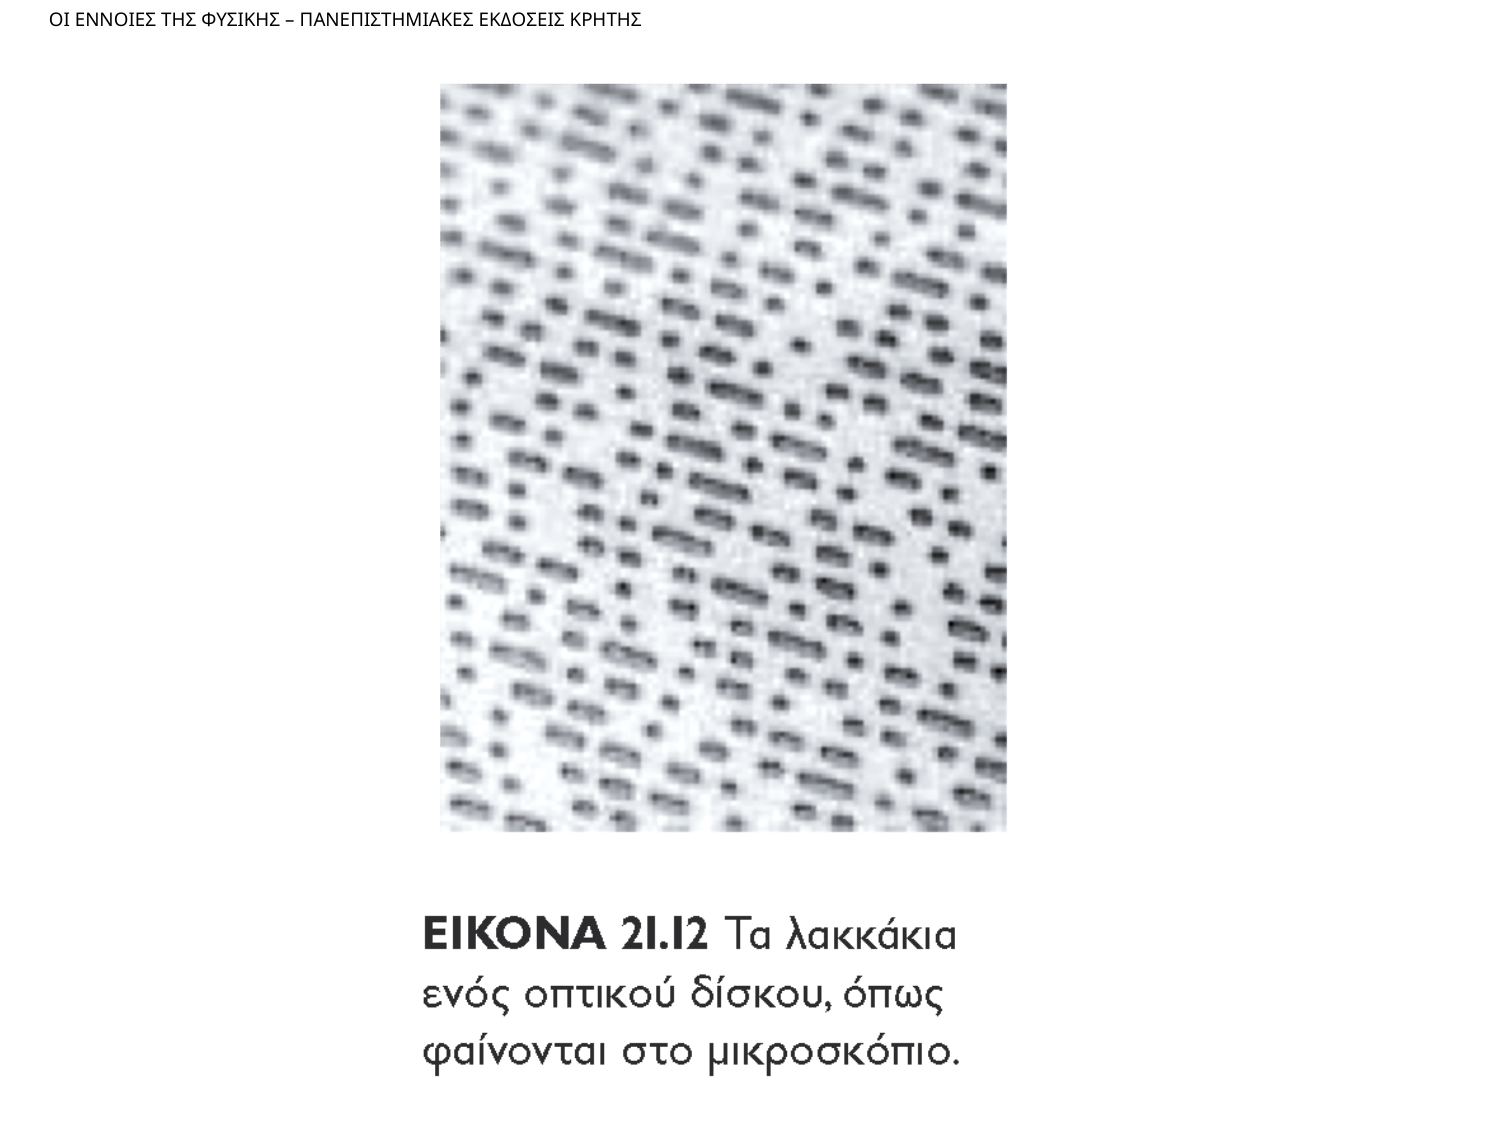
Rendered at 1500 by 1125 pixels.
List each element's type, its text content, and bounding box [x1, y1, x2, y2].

picture [387, 37, 1063, 1113]
text_box OI ENNOIEΣ THΣ ΦYΣIKHΣ – ΠANEΠIΣTHMIAKEΣ EKΔOΣEIΣ KPHTHΣ [34, 0, 657, 38]
